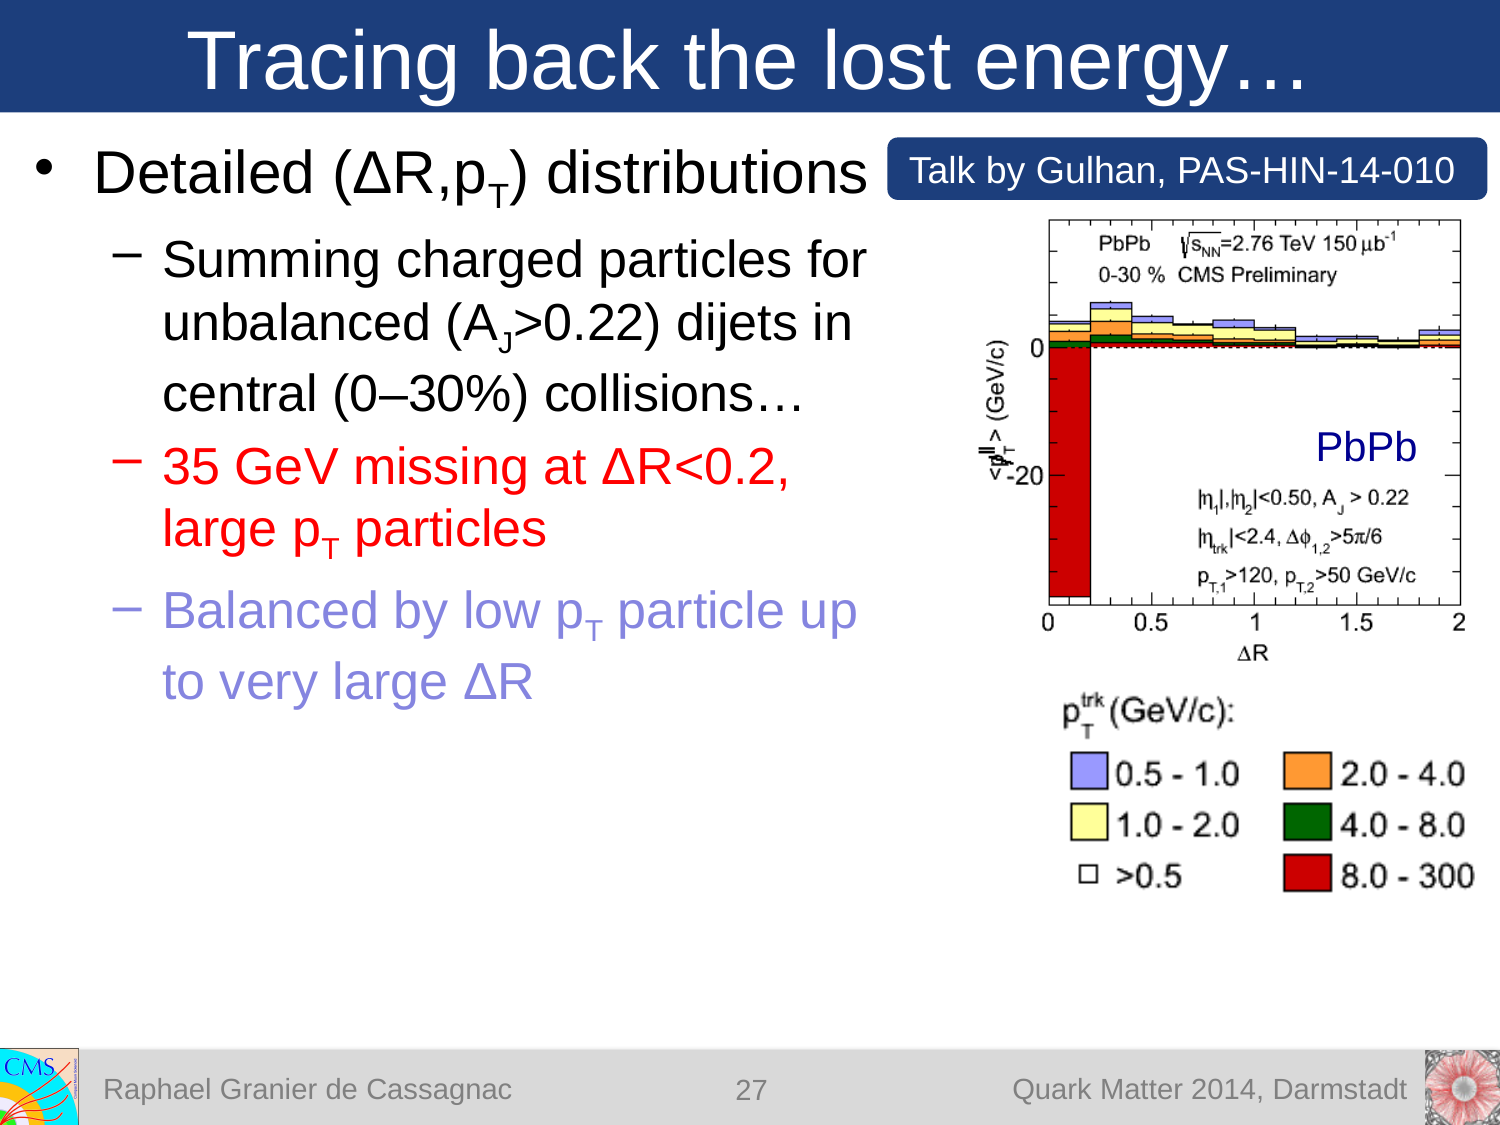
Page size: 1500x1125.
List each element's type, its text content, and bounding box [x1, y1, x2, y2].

title Tracing back the lost energy… [0, 0, 1500, 113]
picture [0, 1048, 79, 1125]
text_box Talk by Gulhan, PAS-HIN-14-010 [887, 137, 1488, 200]
picture [1425, 1050, 1500, 1125]
picture [1041, 674, 1476, 913]
picture [974, 212, 1471, 673]
slide_number 27 [690, 1058, 813, 1119]
list Detailed (ΔR,pT) distributions Summing charged particles for unbalanced (AJ>0.22) dijets in central (0–30%) collisions… 35 GeV missing at ΔR<0.2, large pT particles Balanced by low pT particle up to very large ΔR [18, 125, 925, 1012]
